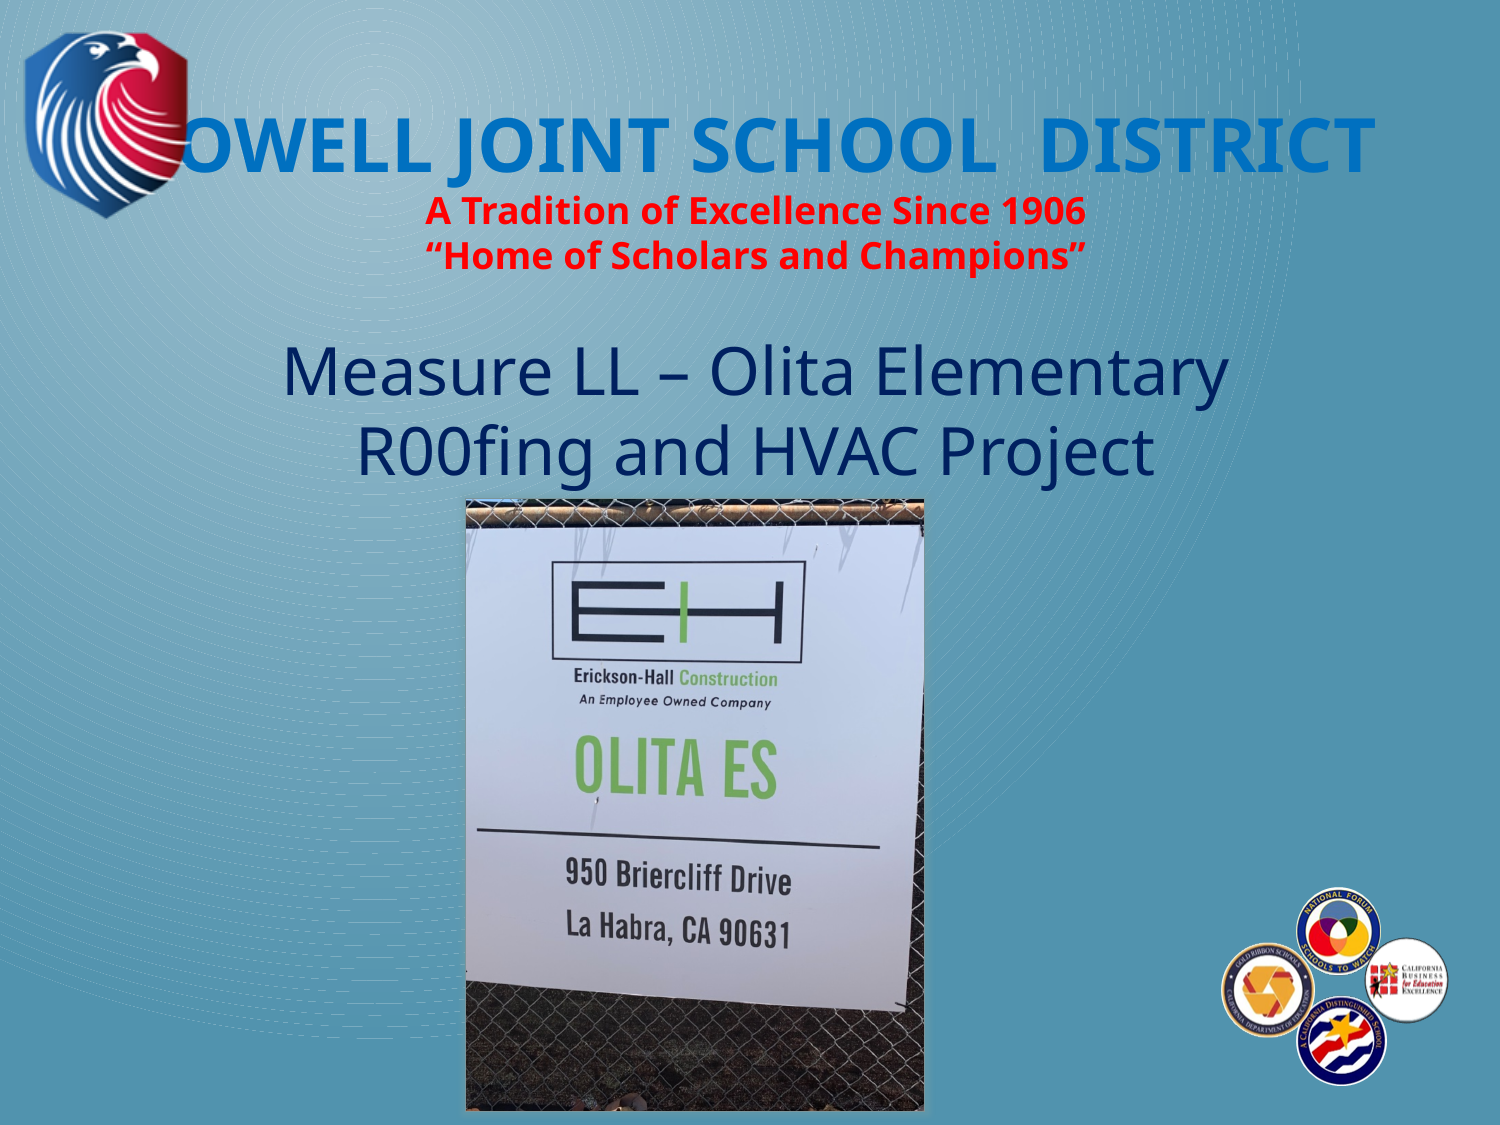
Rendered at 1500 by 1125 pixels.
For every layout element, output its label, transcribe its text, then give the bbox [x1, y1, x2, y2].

text_box LOWELL JOINT SCHOOL DISTRICT A Tradition of Excellence Since 1906 “Home of Scholars and Champions” [62, 89, 1450, 285]
picture [1220, 887, 1451, 1086]
text_box Measure LL – Olita Elementary R00fing and HVAC Project [149, 241, 1363, 497]
picture [12, 19, 201, 229]
picture [388, 499, 1002, 1111]
